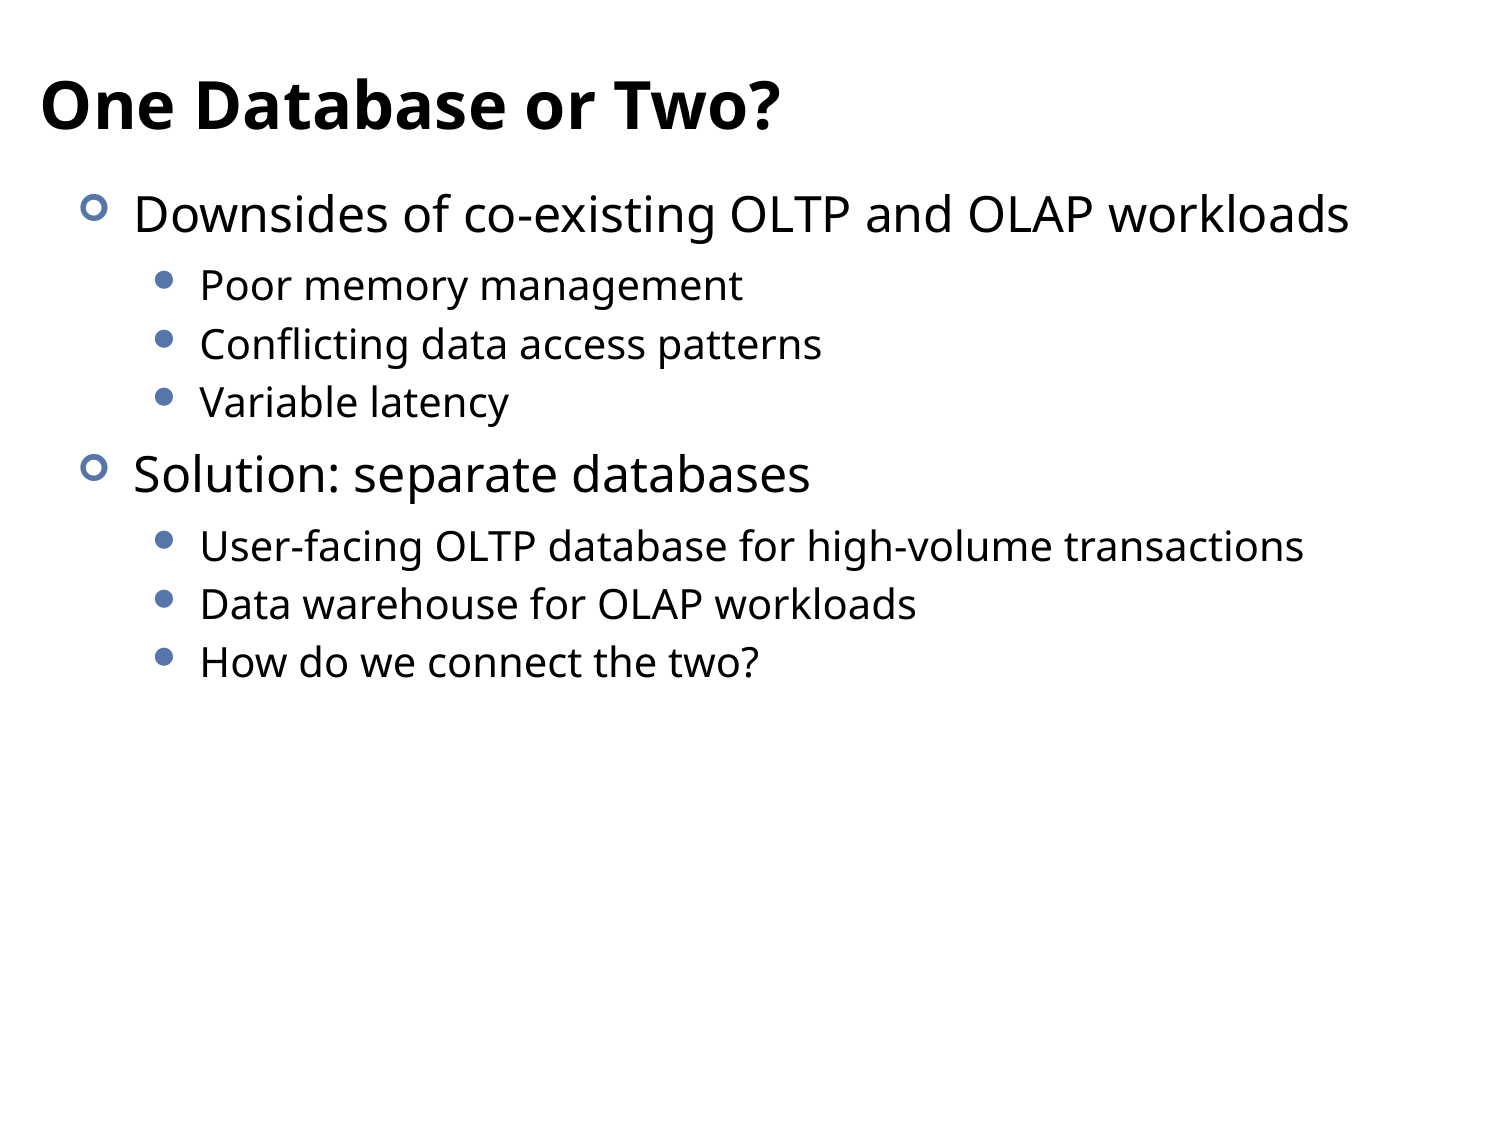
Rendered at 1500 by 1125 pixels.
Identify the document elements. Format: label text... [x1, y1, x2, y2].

list Downsides of co-existing OLTP and OLAP workloads Poor memory management Conflicting data access patterns Variable latency Solution: separate databases User-facing OLTP database for high-volume transactions Data warehouse for OLAP workloads How do we connect the two? [62, 174, 1451, 1013]
title One Database or Two? [24, 18, 1451, 188]
